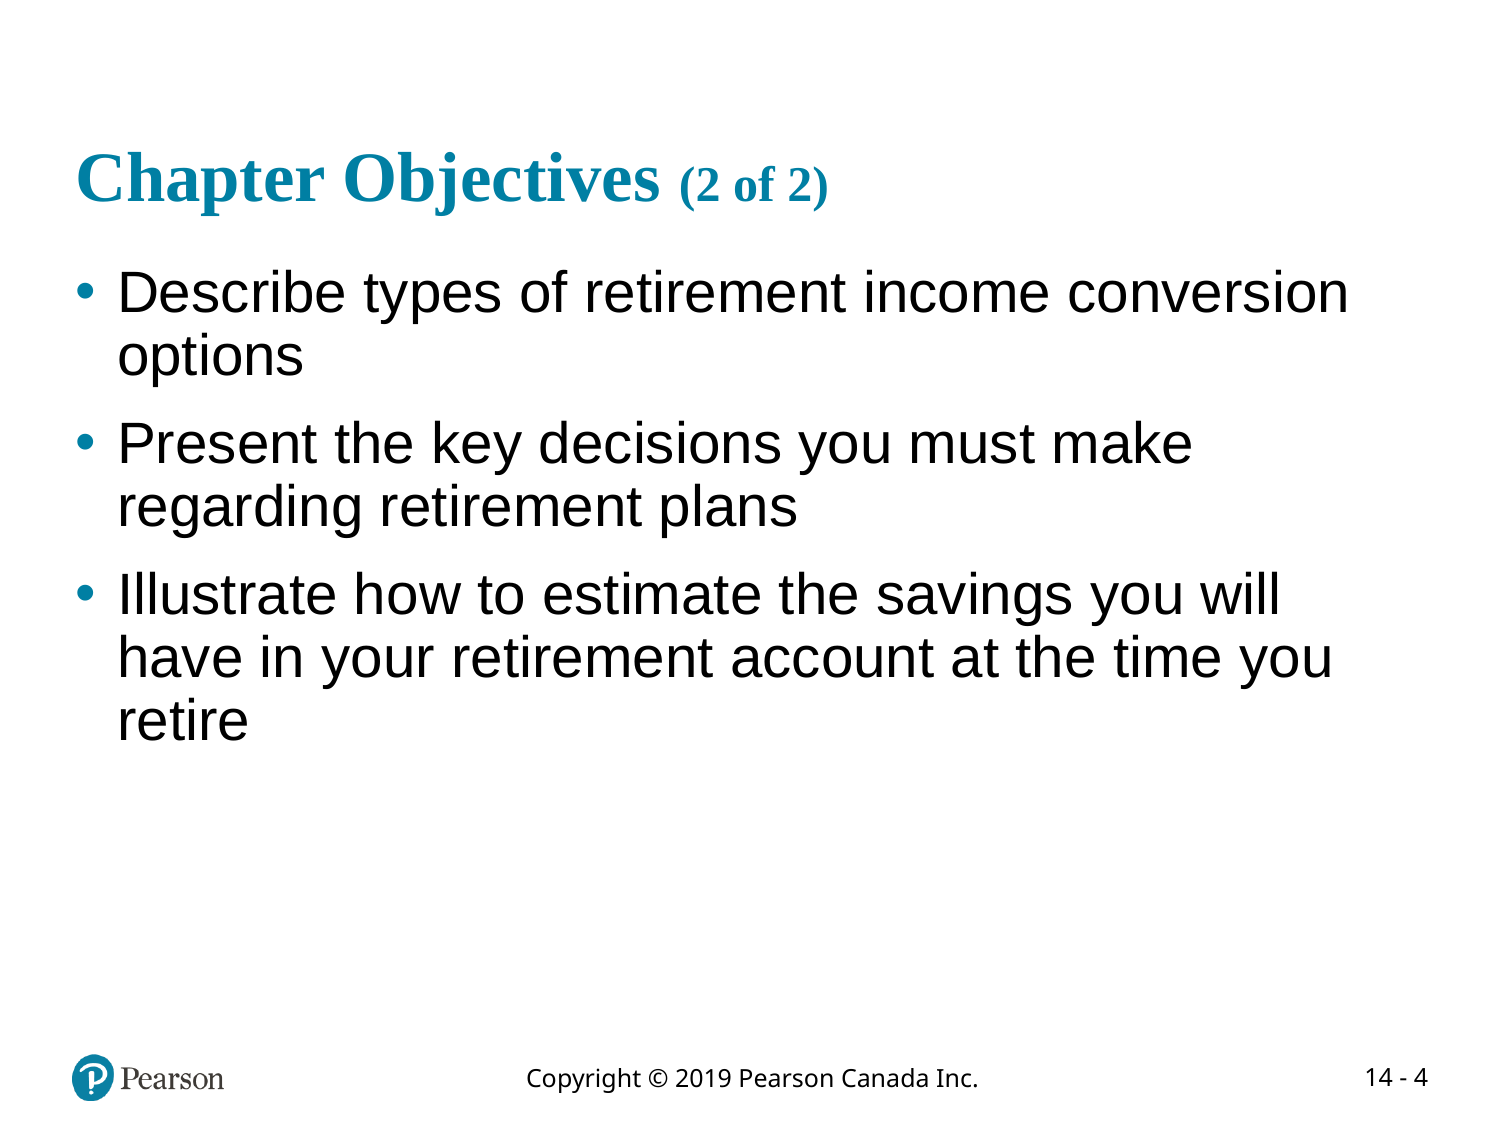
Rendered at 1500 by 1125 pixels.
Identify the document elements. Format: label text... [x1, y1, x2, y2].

picture [72, 1054, 89, 1072]
picture [72, 1087, 83, 1101]
list Describe types of retirement income conversion options Present the key decisions you must make regarding retirement plans Illustrate how to estimate the savings you will have in your retirement account at the time you retire [75, 262, 1425, 1005]
picture [81, 1064, 107, 1089]
title Chapter Objectives (2 of 2) [75, 35, 1425, 216]
picture [99, 1054, 224, 1101]
